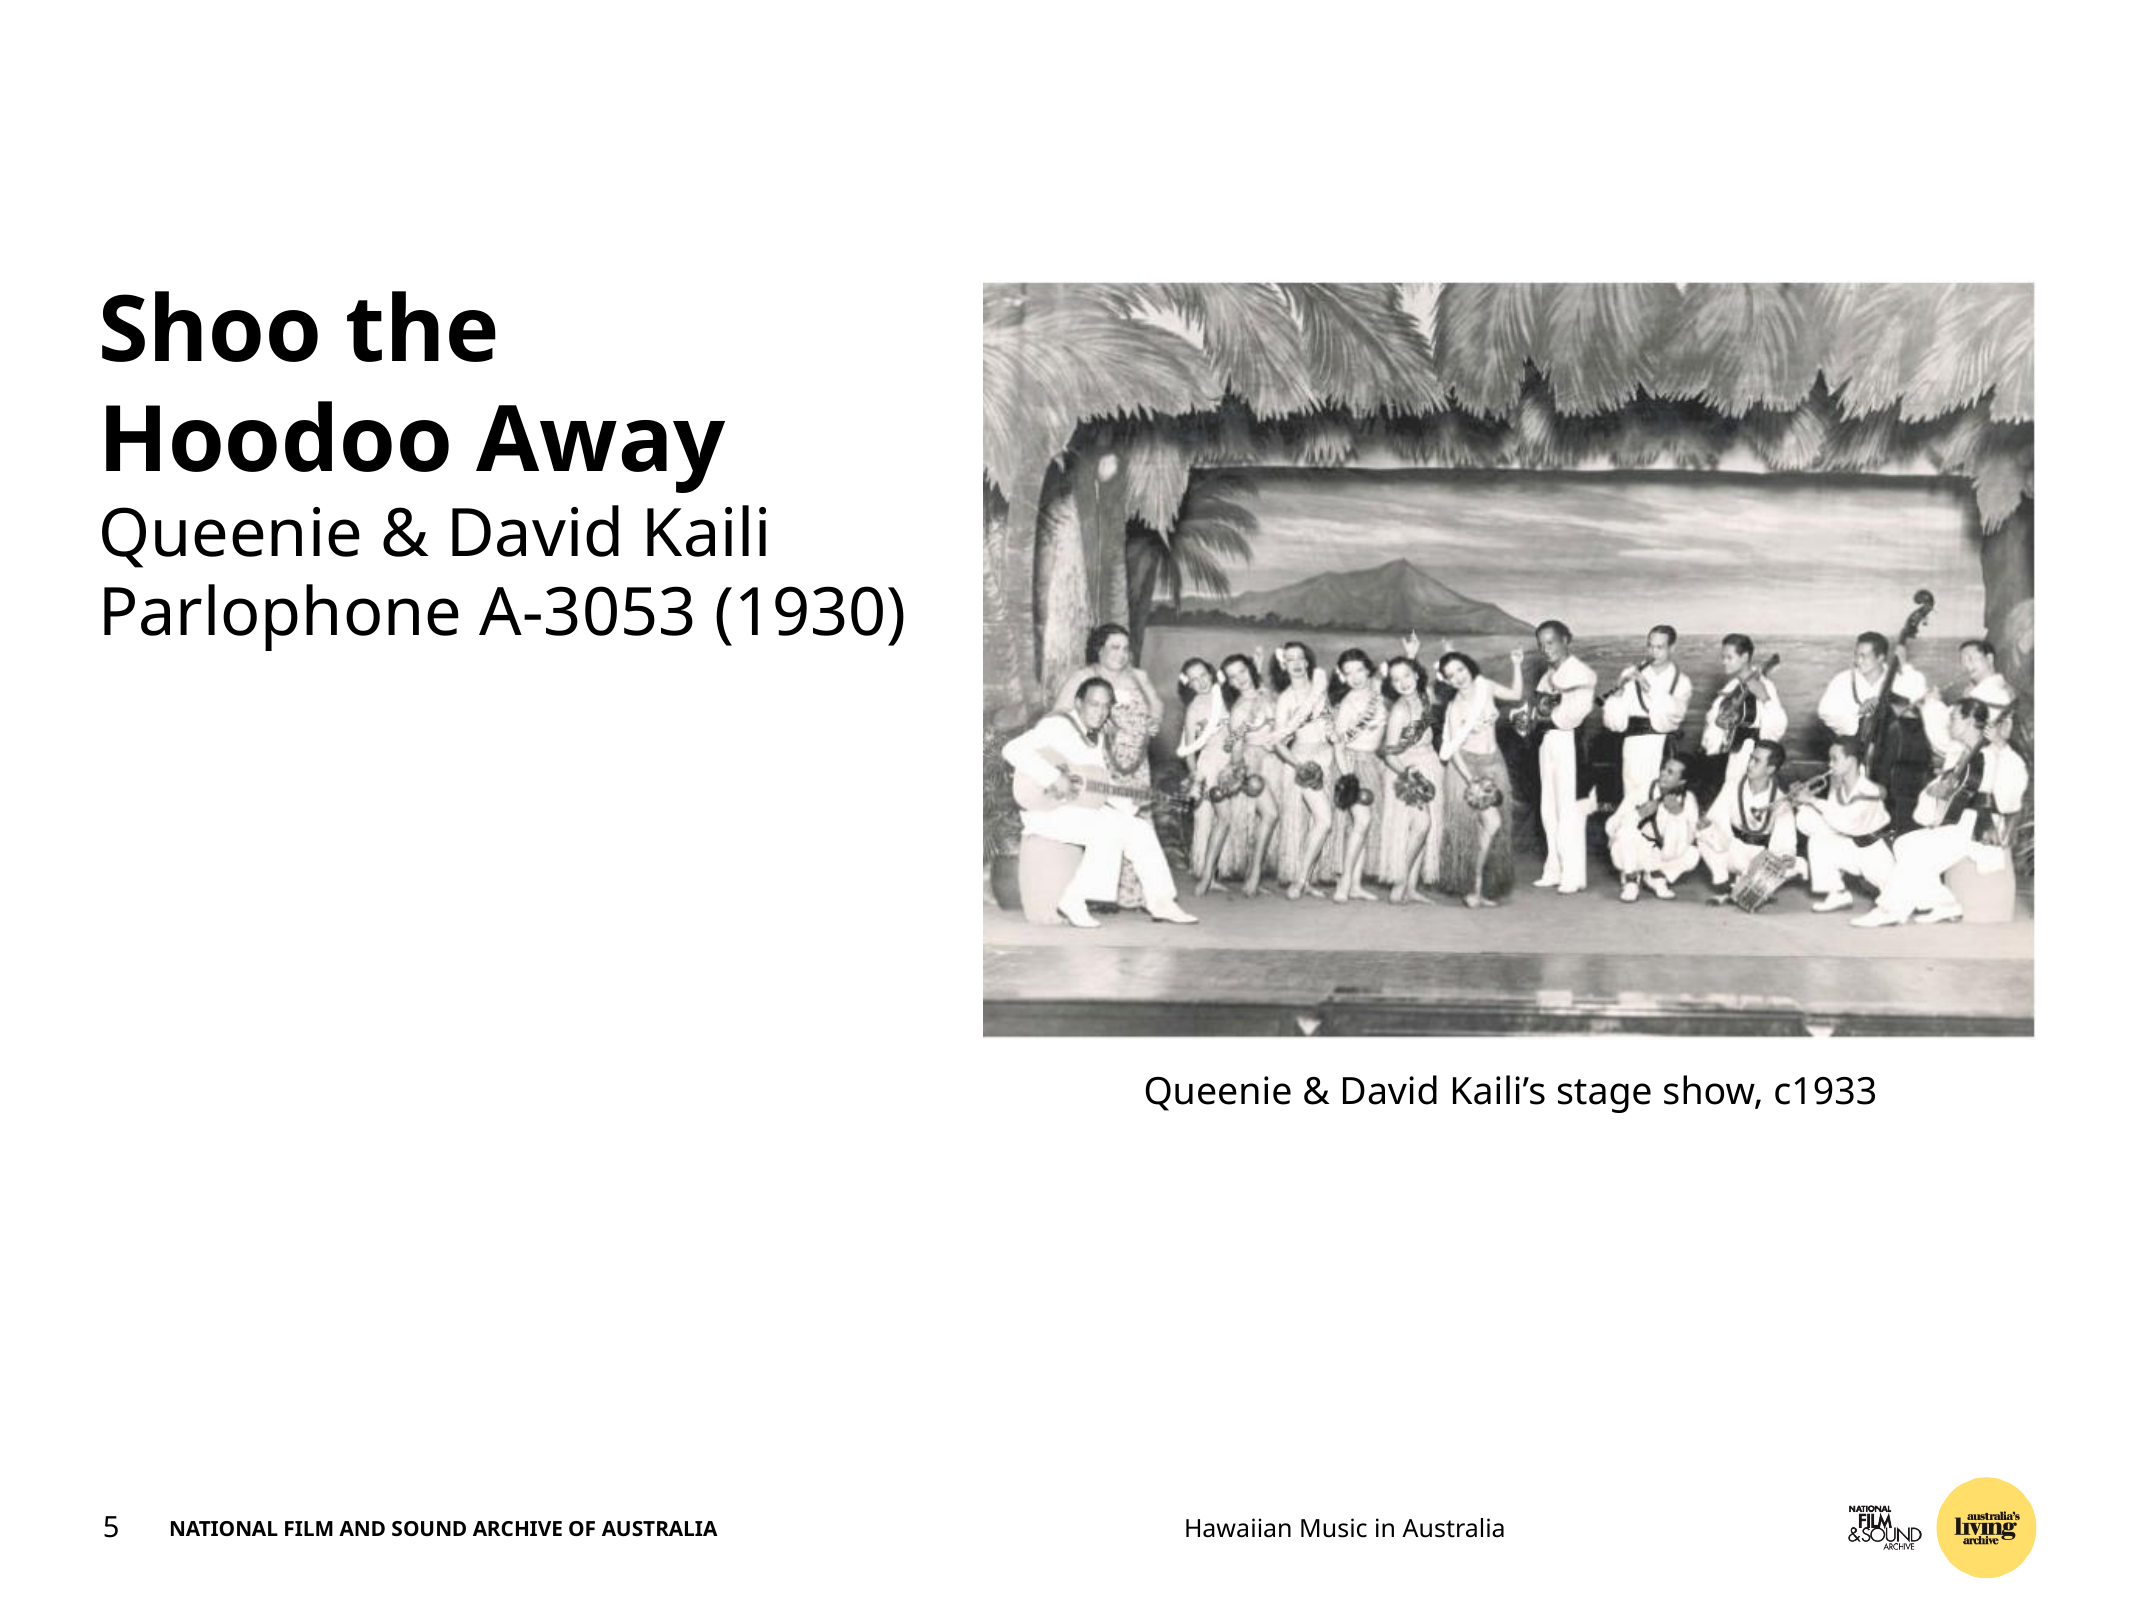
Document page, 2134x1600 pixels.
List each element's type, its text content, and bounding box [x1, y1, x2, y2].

title Shoo the Hoodoo Away Queenie & David Kaili Parlophone A-3053 (1930) [76, 374, 975, 544]
footer Hawaiian Music in Australia [1007, 1491, 1684, 1564]
slide_number 5 [87, 1502, 217, 1553]
picture [1834, 1463, 2050, 1592]
text_box Queenie & David Kaili’s stage show, c1933 [986, 1059, 2036, 1120]
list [983, 279, 2036, 1041]
